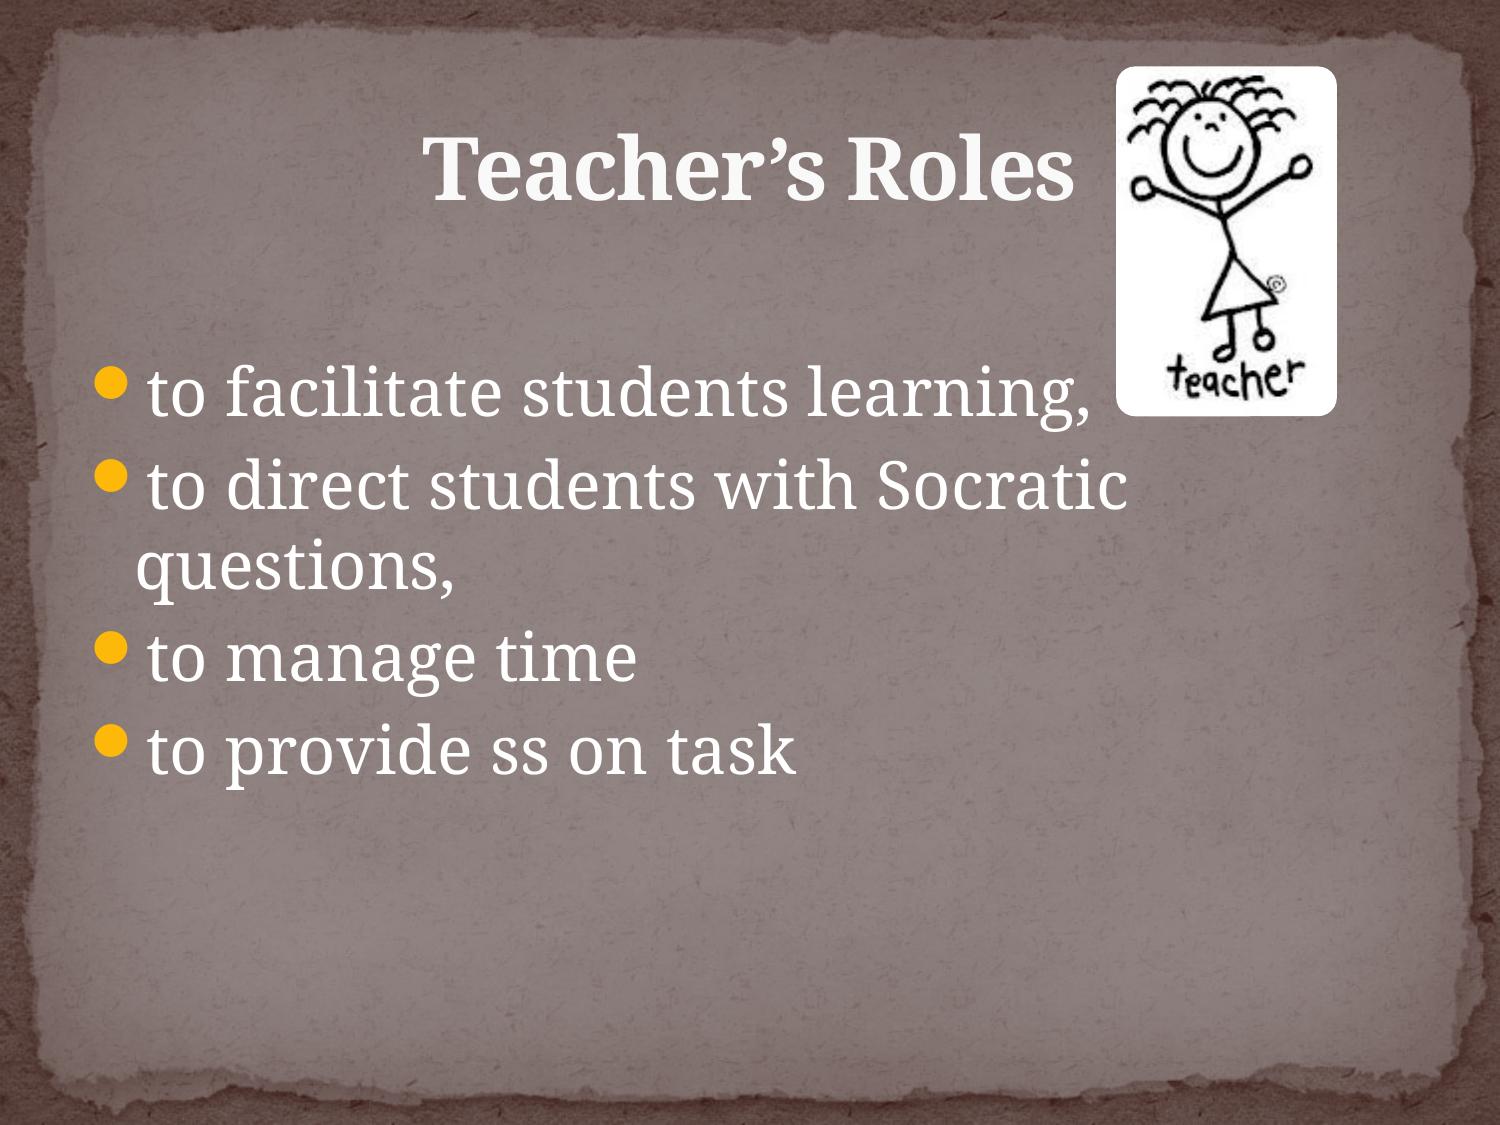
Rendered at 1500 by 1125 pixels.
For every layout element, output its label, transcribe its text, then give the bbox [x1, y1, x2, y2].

picture [1116, 66, 1337, 417]
title Teacher’s Roles [74, 24, 1425, 225]
list to facilitate students learning, to direct students with Socratic questions, to manage time to provide ss on task [75, 249, 1425, 1000]
